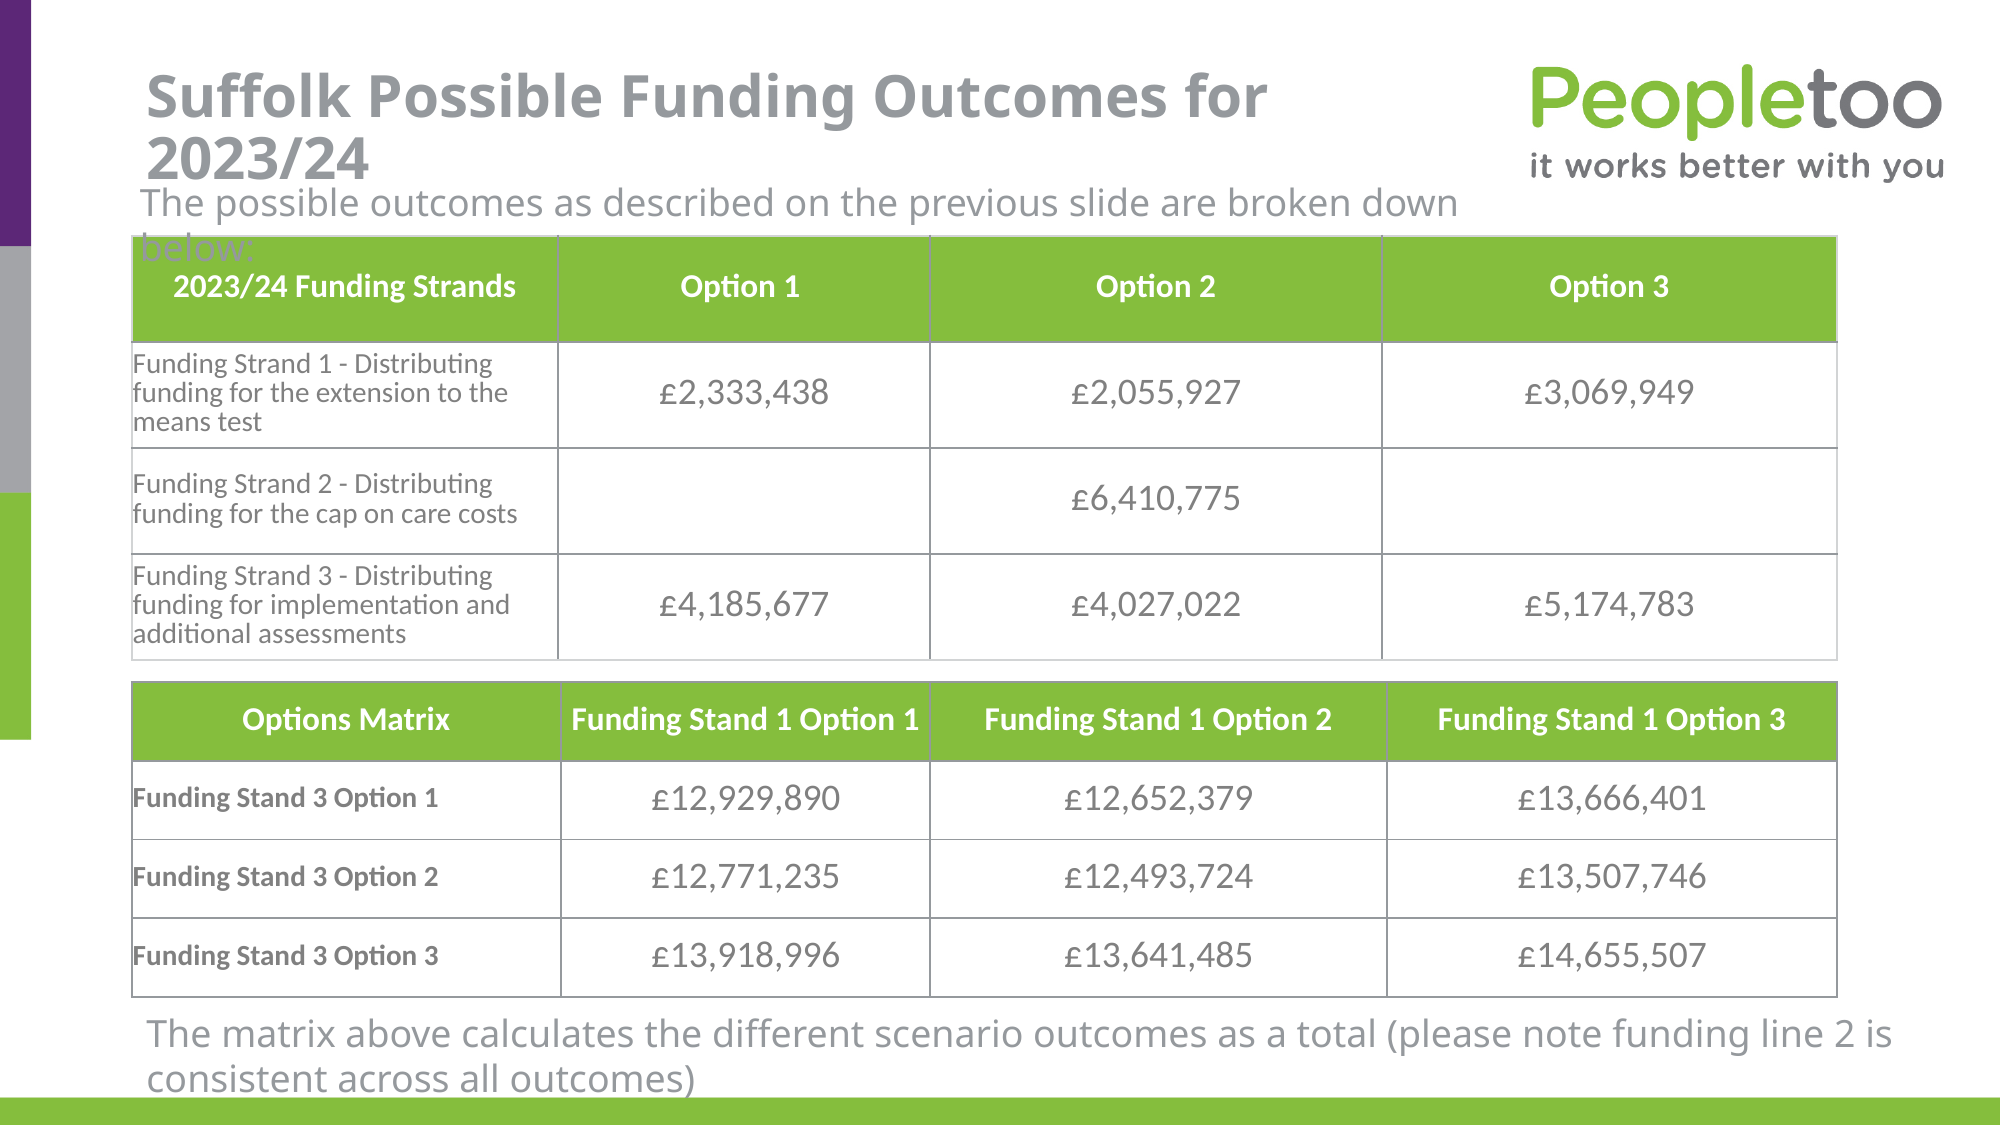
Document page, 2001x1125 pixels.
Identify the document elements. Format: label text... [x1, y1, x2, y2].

table_cell £14,655,507 [1388, 919, 1836, 996]
table_cell £2,333,438 [559, 343, 929, 447]
table_header Funding Stand 1 Option 2 [931, 683, 1386, 760]
table_cell £13,507,746 [1388, 840, 1836, 917]
table_header Option 2 [931, 277, 1381, 341]
table_cell £13,918,996 [562, 919, 929, 996]
table_cell £2,055,927 [931, 343, 1381, 447]
table_cell £3,069,949 [1383, 343, 1836, 447]
title Suffolk Possible Funding Outcomes for 2023/24 [131, 59, 1499, 171]
table_cell Funding Strand 1 - Distributing funding for the extension to the means test [133, 343, 557, 447]
table_cell £4,185,677 [559, 555, 929, 659]
table_cell £12,929,890 [562, 762, 929, 839]
table_header 2023/24 Funding Strands [133, 277, 557, 341]
text_box The matrix above calculates the different scenario outcomes as a total (please note funding line 2 is consistent across all outcomes) [131, 1002, 1930, 1108]
table_cell [559, 449, 929, 553]
table_cell Funding Stand 3 Option 2 [133, 840, 560, 917]
table_cell £13,641,485 [931, 919, 1386, 996]
table_cell £12,493,724 [931, 840, 1386, 917]
table_cell Funding Stand 3 Option 3 [133, 919, 560, 996]
table_cell £4,027,022 [931, 555, 1381, 659]
table_cell Funding Stand 3 Option 1 [133, 762, 560, 839]
table_cell £5,174,783 [1383, 555, 1836, 659]
picture [0, 0, 2000, 1125]
text_box The possible outcomes as described on the previous slide are broken down below: [125, 171, 1535, 277]
table_cell £12,652,379 [931, 762, 1386, 839]
table_cell Funding Strand 3 - Distributing funding for implementation and additional assessments [133, 555, 557, 659]
table_header Option 3 [1383, 237, 1836, 341]
table_cell £6,410,775 [931, 449, 1381, 553]
table_header Option 1 [559, 277, 929, 341]
table_cell £12,771,235 [562, 840, 929, 917]
table_cell Funding Strand 2 - Distributing funding for the cap on care costs [133, 449, 557, 553]
table_cell £13,666,401 [1388, 762, 1836, 839]
table_header Funding Stand 1 Option 1 [562, 683, 929, 760]
table_cell [1383, 449, 1836, 553]
table_header Funding Stand 1 Option 3 [1388, 683, 1836, 760]
table_header Options Matrix [133, 683, 560, 760]
